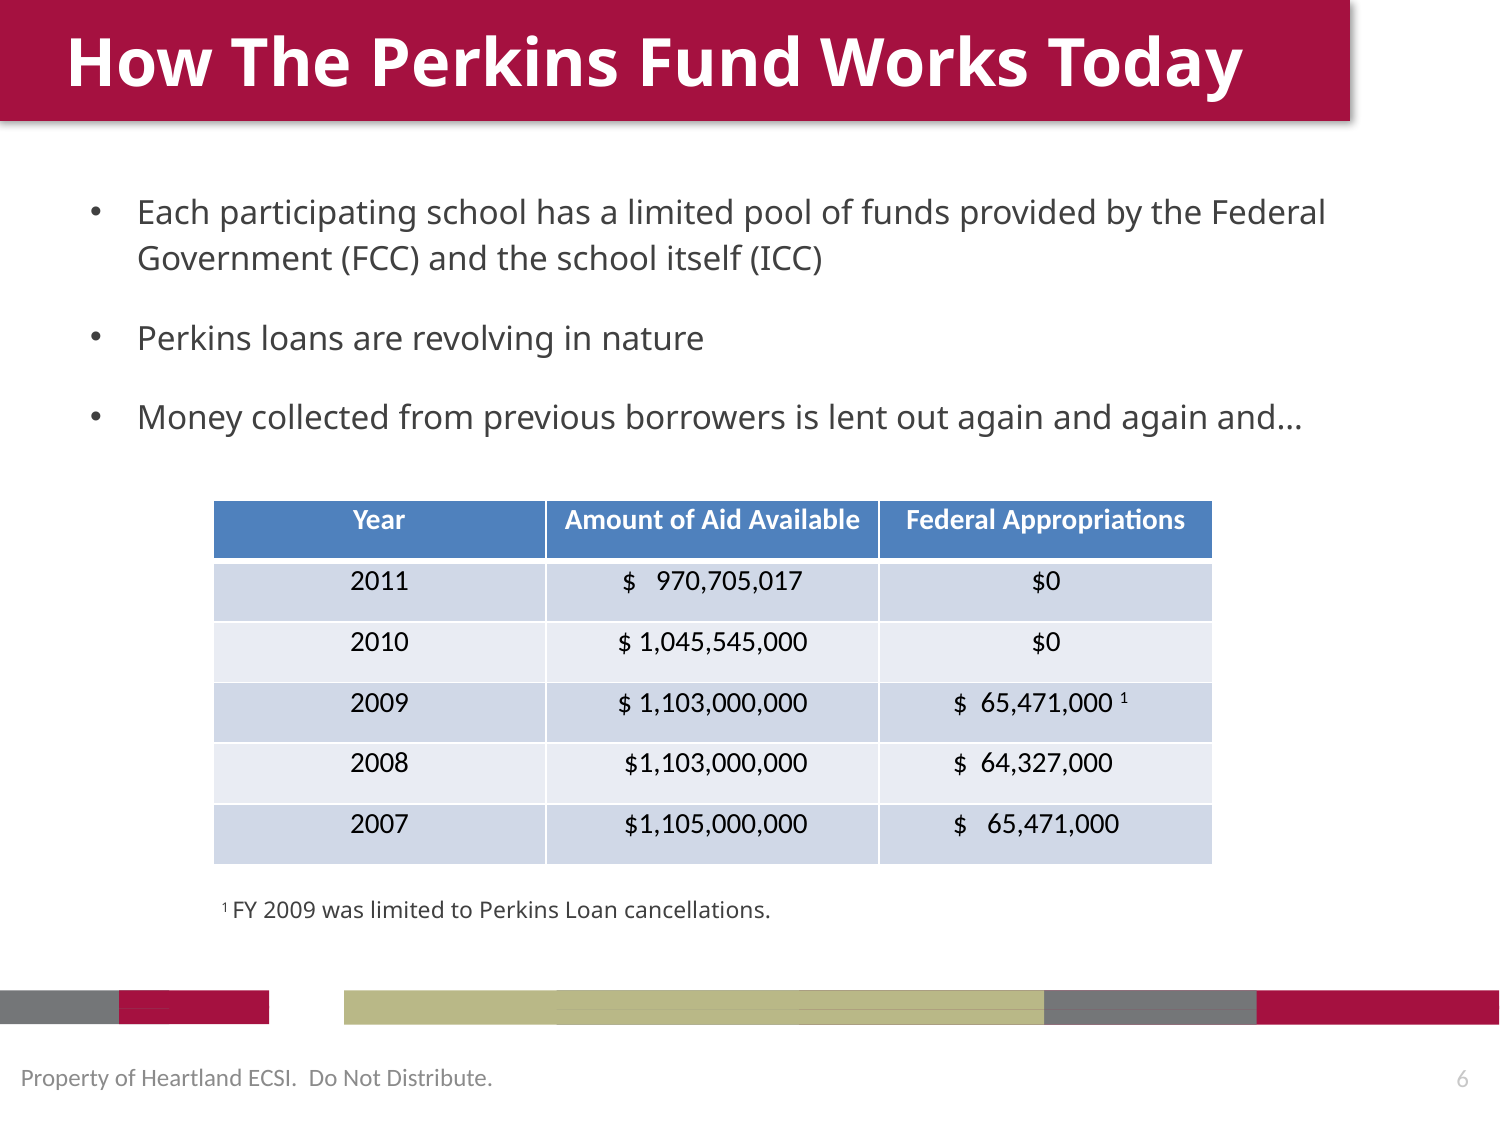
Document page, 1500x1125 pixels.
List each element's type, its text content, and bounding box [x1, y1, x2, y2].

table_cell $1,103,000,000 [547, 744, 878, 803]
table_cell $ 1,045,545,000 [547, 623, 878, 682]
table_cell $1,105,000,000 [547, 805, 878, 864]
table_cell $ 65,471,000 1 [880, 683, 1212, 742]
text_box Property of Heartland ECSI. Do Not Distribute. [5, 1046, 575, 1107]
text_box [0, 990, 1500, 1010]
table_cell $ 65,471,000 [880, 805, 1212, 864]
table_cell $ 970,705,017 [547, 564, 878, 621]
table_header Year [214, 501, 545, 558]
table_cell $0 [880, 623, 1212, 682]
slide_number 6 [1134, 1047, 1485, 1108]
text_box Each participating school has a limited pool of funds provided by the Federal Government (FCC) and the school itself (ICC) Perkins loans are revolving in nature Money collected from previous borrowers is lent out again and again and… [75, 178, 1350, 444]
table_cell 2010 [214, 623, 545, 682]
table_cell $ 64,327,000 [880, 744, 1212, 803]
table_header Amount of Aid Available [547, 501, 878, 558]
text_box How The Perkins Fund Works Today [50, 12, 1294, 108]
table_cell 2009 [214, 683, 545, 742]
table_cell $0 [880, 564, 1212, 621]
table_cell 2007 [214, 805, 545, 864]
table_cell 2008 [214, 744, 545, 803]
table_cell 2011 [214, 564, 545, 621]
text_box 1 FY 2009 was limited to Perkins Loan cancellations. [206, 875, 787, 931]
table_header Federal Appropriations [880, 501, 1212, 558]
table_cell $ 1,103,000,000 [547, 683, 878, 742]
